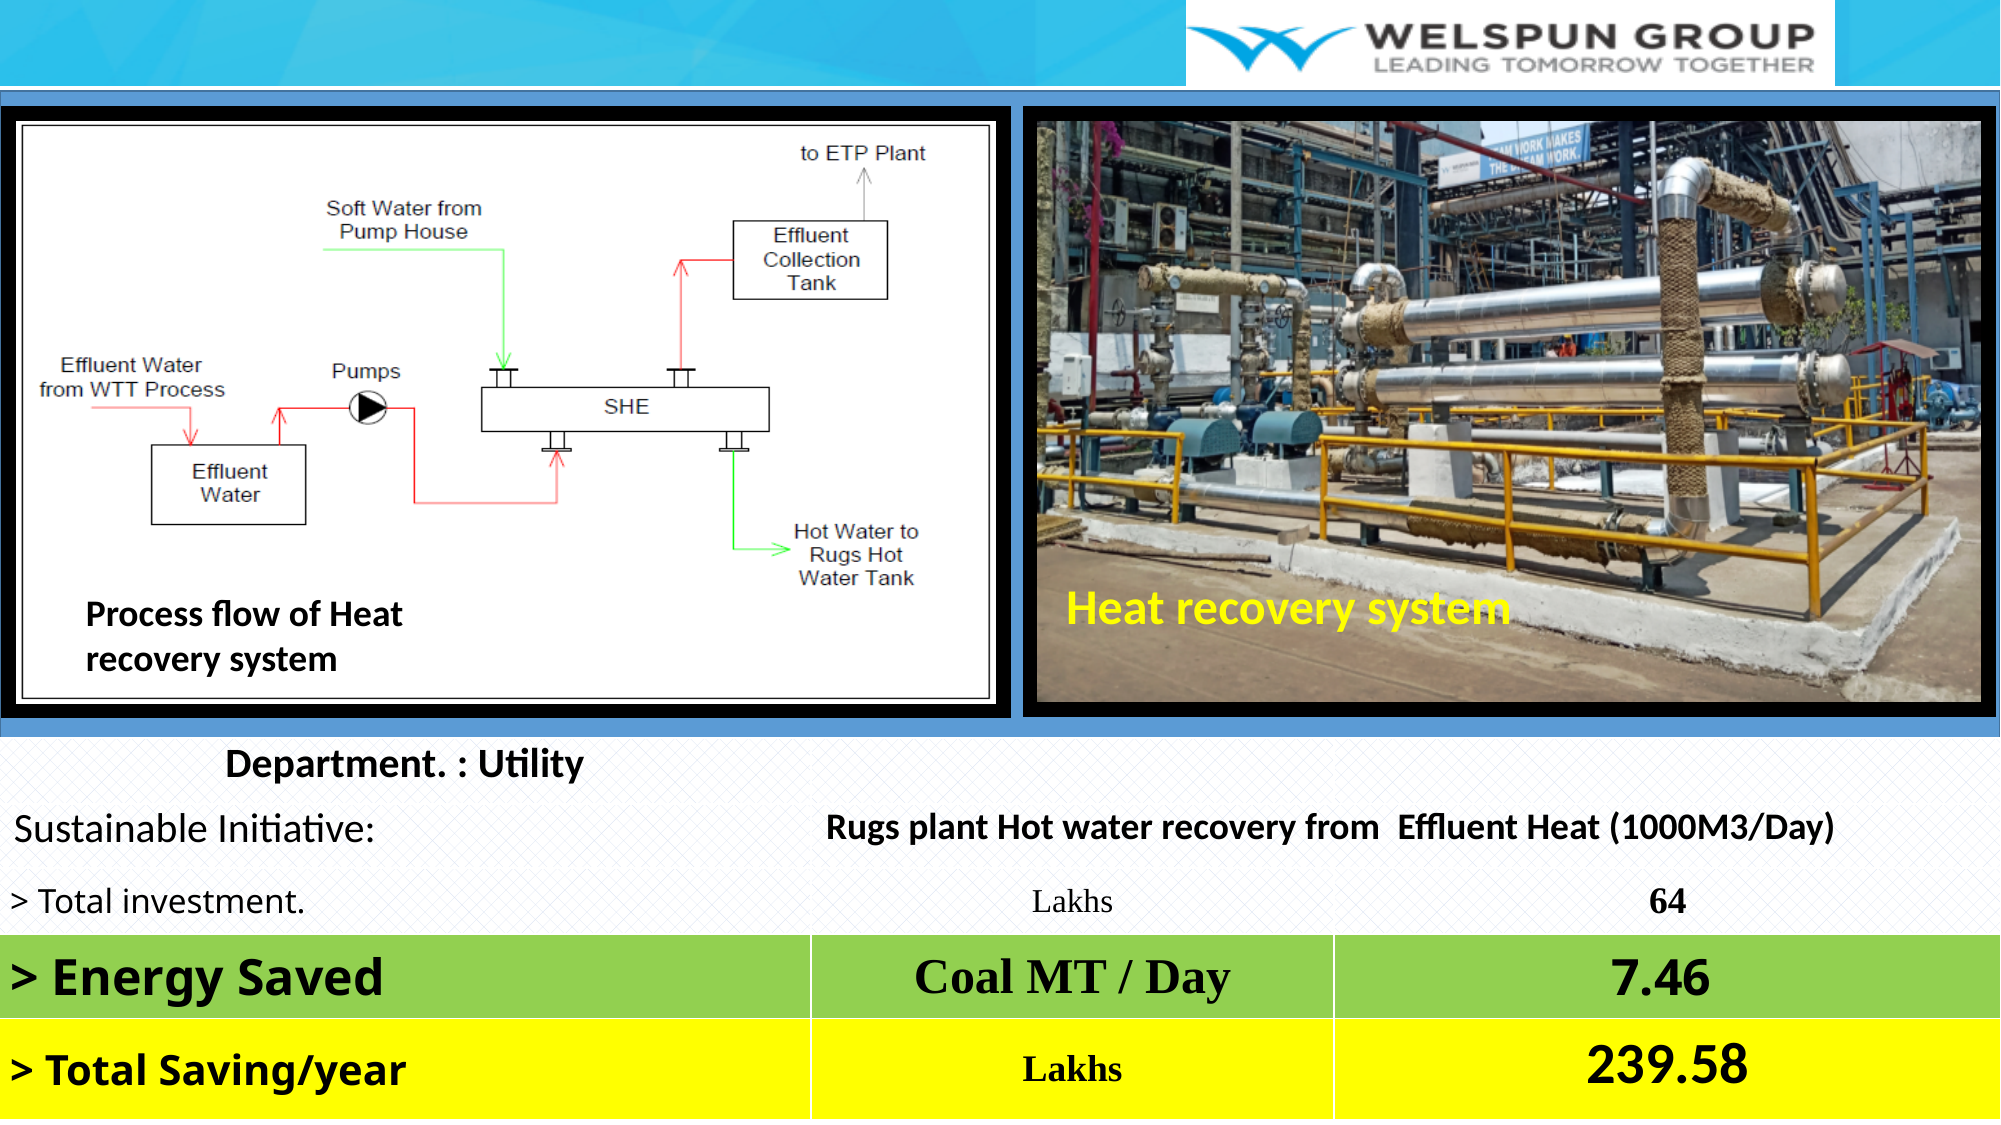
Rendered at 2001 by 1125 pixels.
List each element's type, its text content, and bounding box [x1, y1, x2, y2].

table_cell > Total Saving/year [0, 1019, 810, 1119]
table_cell Sustainable Initiative: [0, 805, 810, 867]
table_cell Lakhs [812, 1019, 1333, 1119]
picture [1835, 0, 2001, 86]
table_cell > Energy Saved [0, 935, 810, 1018]
picture [0, 0, 1833, 90]
table_header [1335, 739, 2000, 803]
table_cell Rugs plant Hot water recovery from Effluent Heat (1000M3/Day) [812, 805, 2000, 867]
table_cell > Total investment. [0, 869, 810, 933]
table_cell Coal MT / Day [812, 935, 1333, 1018]
table_header [812, 739, 1333, 803]
table_cell Lakhs [812, 869, 1333, 933]
table_header Department. : Utility [0, 739, 810, 803]
table_cell 239.58 [1335, 1019, 2000, 1119]
text_box [0, 90, 2000, 737]
table_cell 7.46 [1335, 935, 2000, 1018]
picture [1037, 120, 1982, 703]
table_cell 64 [1335, 869, 2000, 933]
picture [15, 120, 997, 704]
